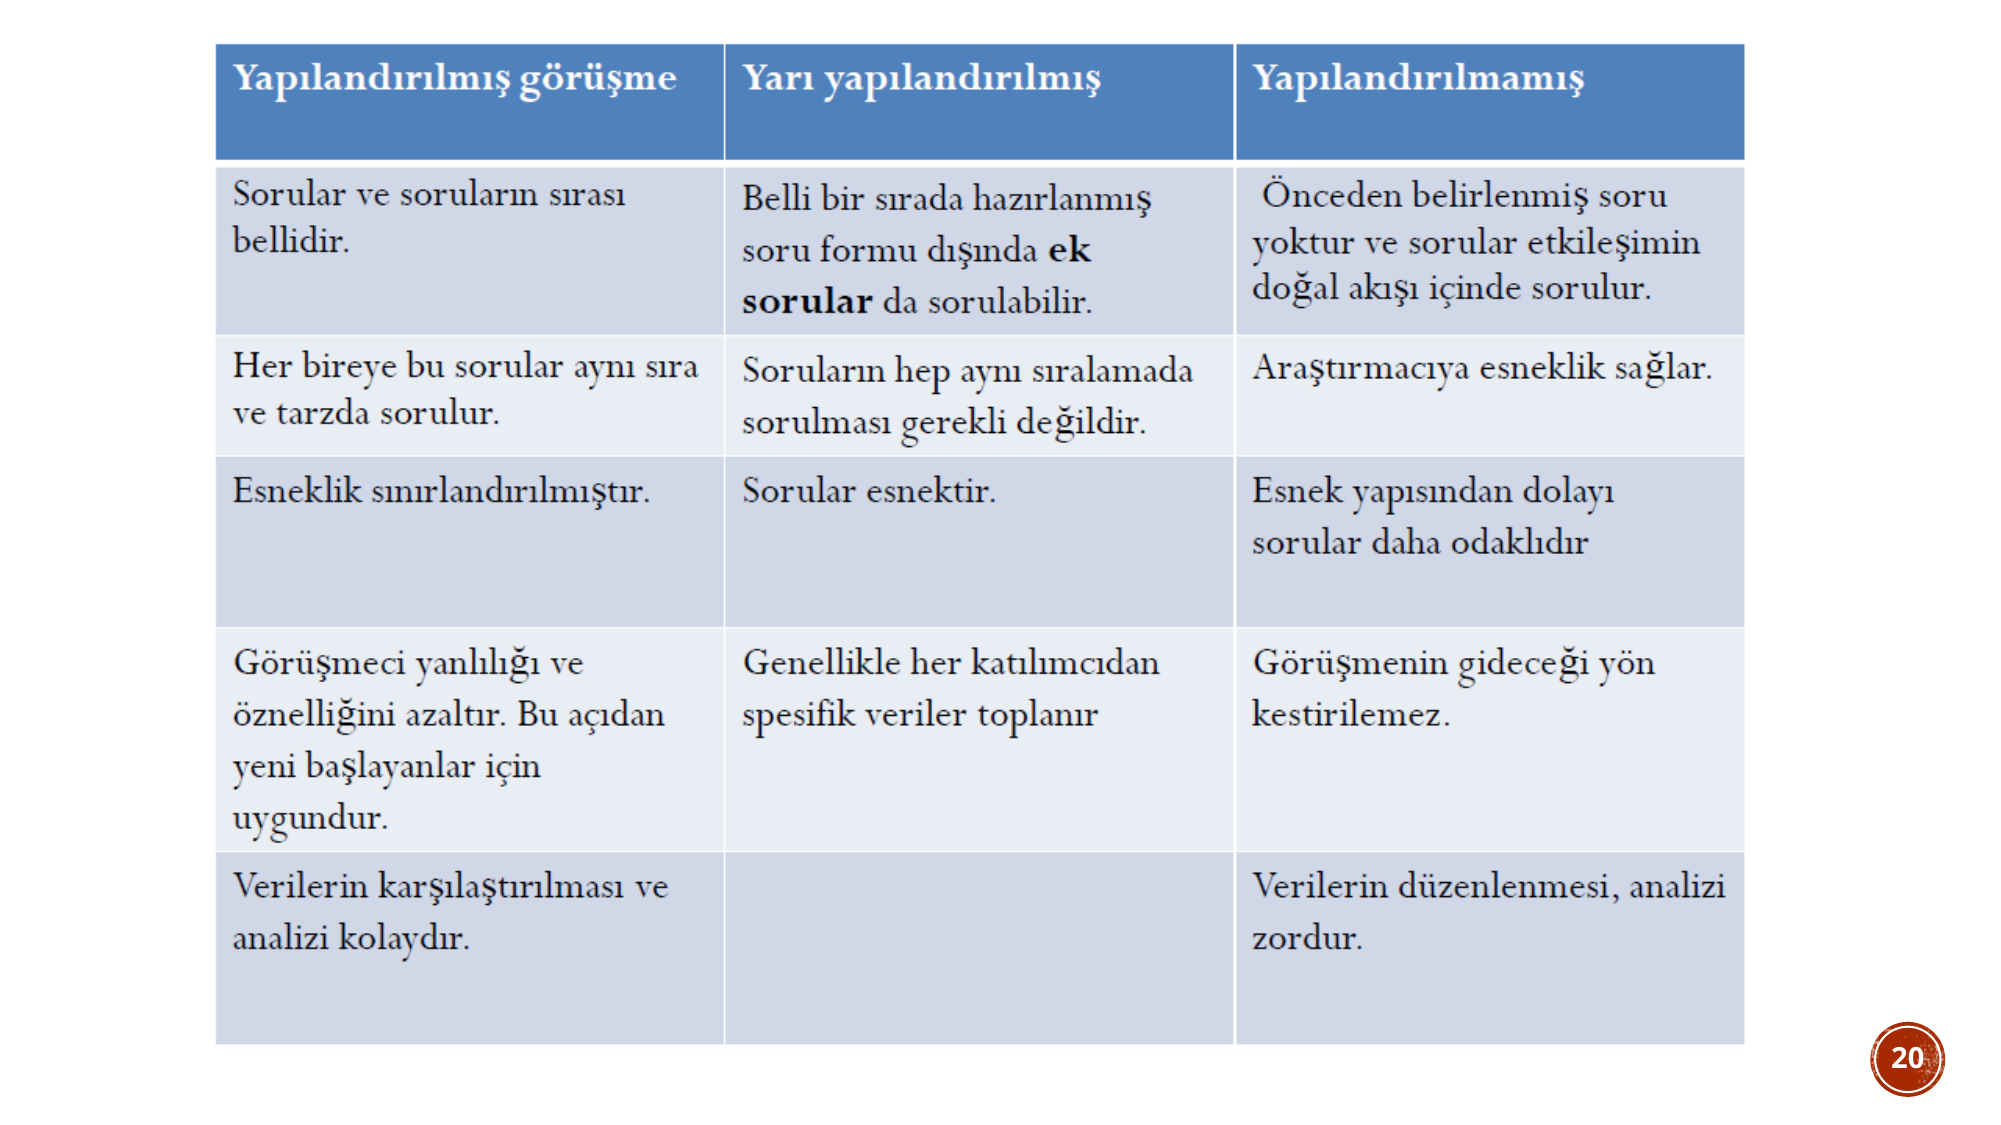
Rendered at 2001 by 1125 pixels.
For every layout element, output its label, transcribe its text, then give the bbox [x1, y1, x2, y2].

picture [199, 21, 1801, 1104]
slide_number 20 [1855, 1028, 1961, 1089]
